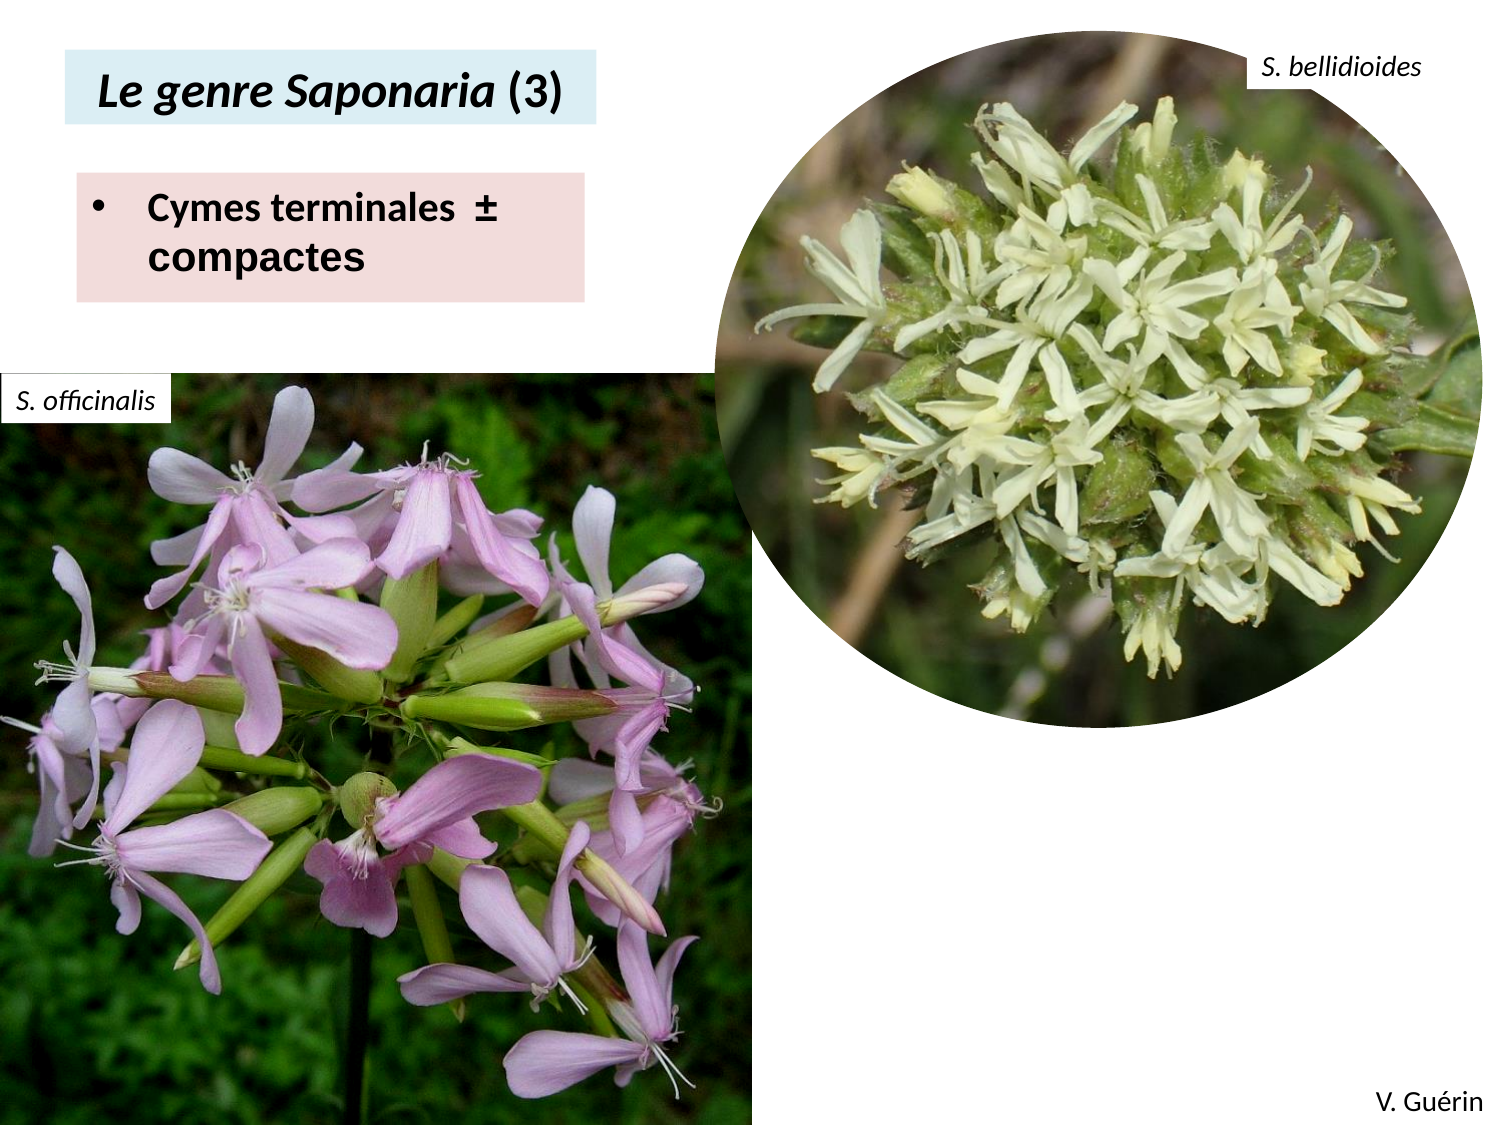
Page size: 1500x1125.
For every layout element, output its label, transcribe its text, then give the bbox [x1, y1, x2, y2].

picture [0, 30, 1483, 1125]
text_box Le genre Saponaria (3) [64, 49, 597, 125]
text_box V. Guérin [1361, 1074, 1500, 1125]
text_box Cymes terminales ± compactes [76, 172, 585, 303]
